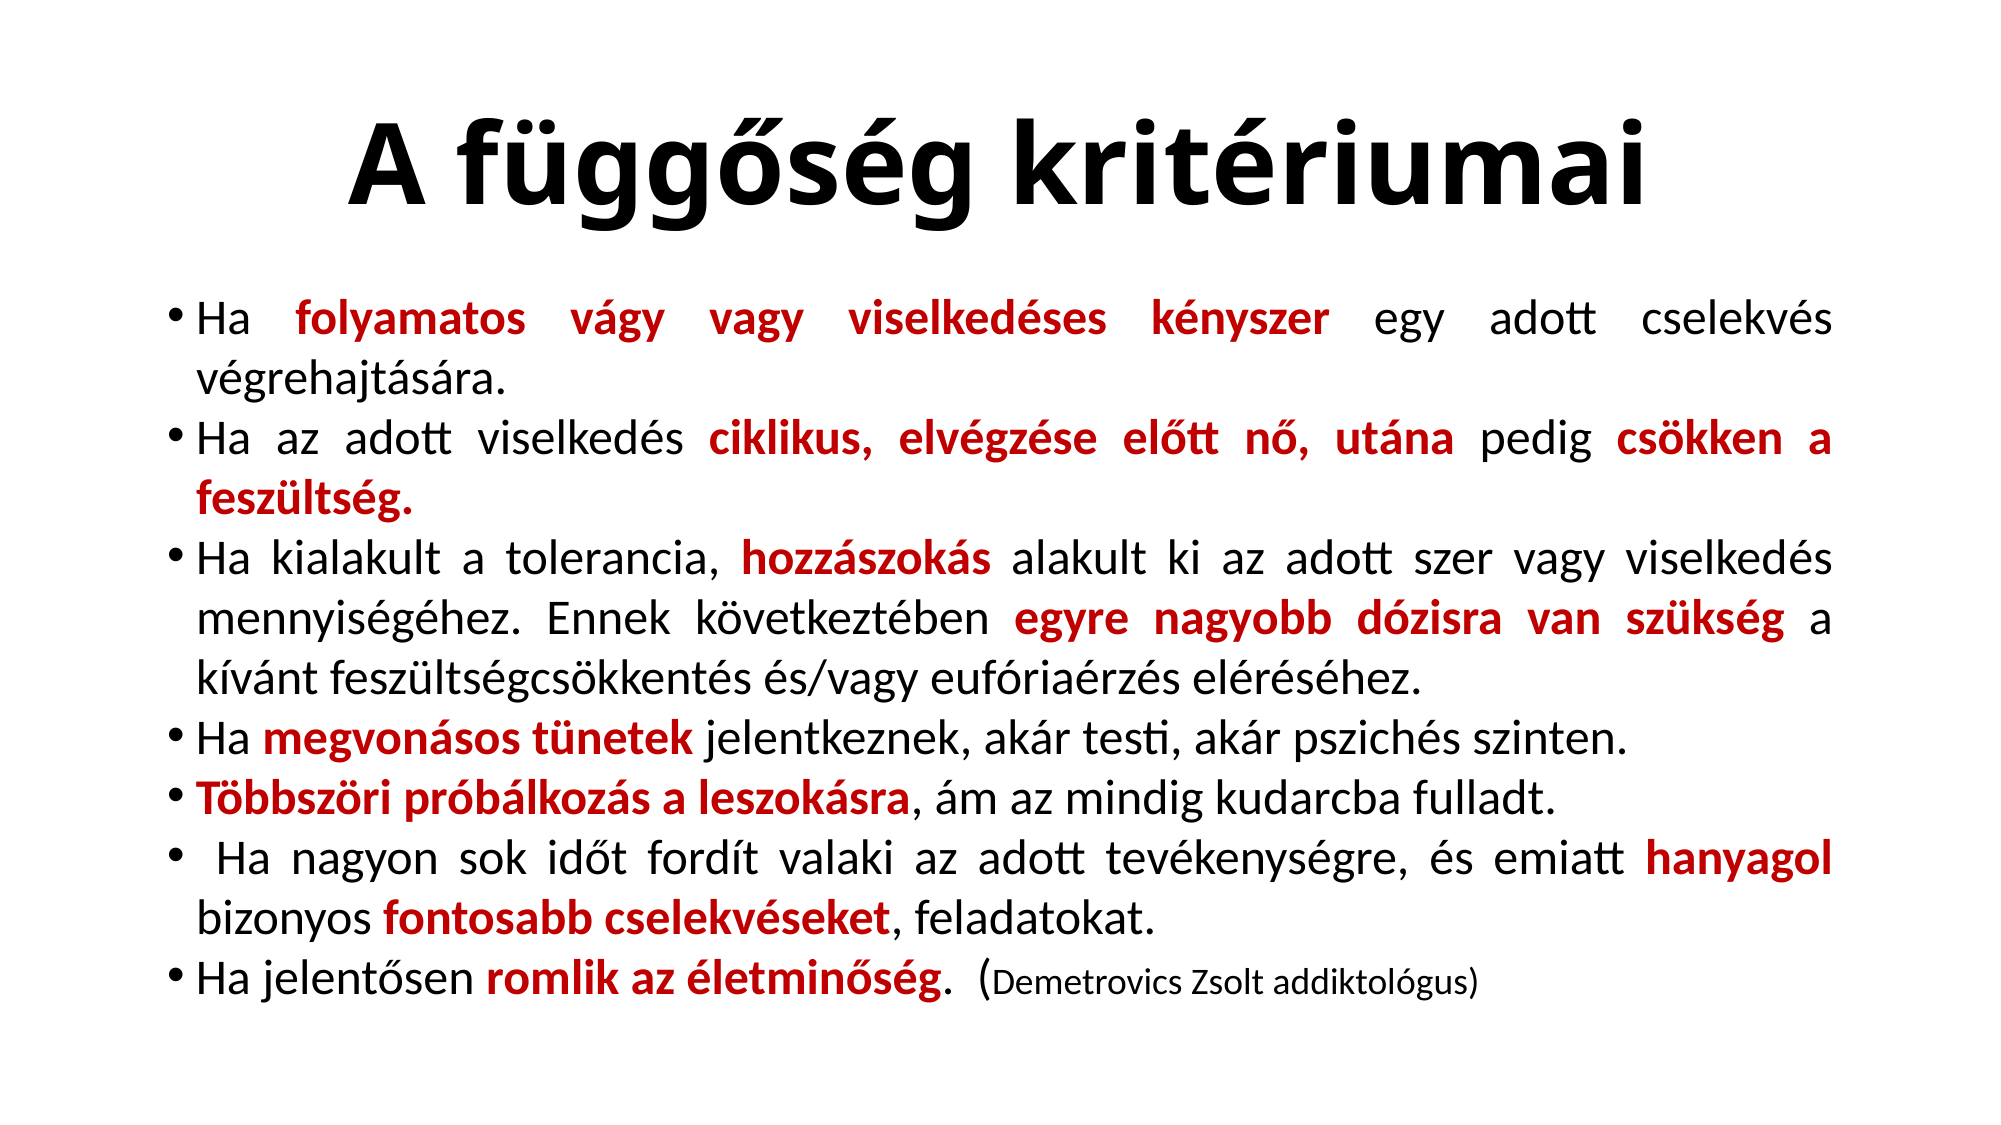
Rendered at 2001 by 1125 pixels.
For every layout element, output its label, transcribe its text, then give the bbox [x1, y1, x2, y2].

title A függőség kritériumai [137, 59, 1863, 278]
text_box Ha folyamatos vágy vagy viselkedéses kényszer egy adott cselekvés végrehajtására. Ha az adott viselkedés ciklikus, elvégzése előtt nő, utána pedig csökken a feszültség. Ha kialakult a tolerancia, hozzászokás alakult ki az adott szer vagy viselkedés mennyiségéhez. Ennek következtében egyre nagyobb dózisra van szükség a kívánt feszültségcsökkentés és/vagy eufóriaérzés eléréséhez. Ha megvonásos tünetek jelentkeznek, akár testi, akár pszichés szinten. Többszöri próbálkozás a leszokásra, ám az mindig kudarcba fulladt. Ha nagyon sok időt fordít valaki az adott tevékenységre, és emiatt hanyagol bizonyos fontosabb cselekvéseket, feladatokat. Ha jelentősen romlik az életminőség. (Demetrovics Zsolt addiktológus) [152, 277, 1848, 1012]
